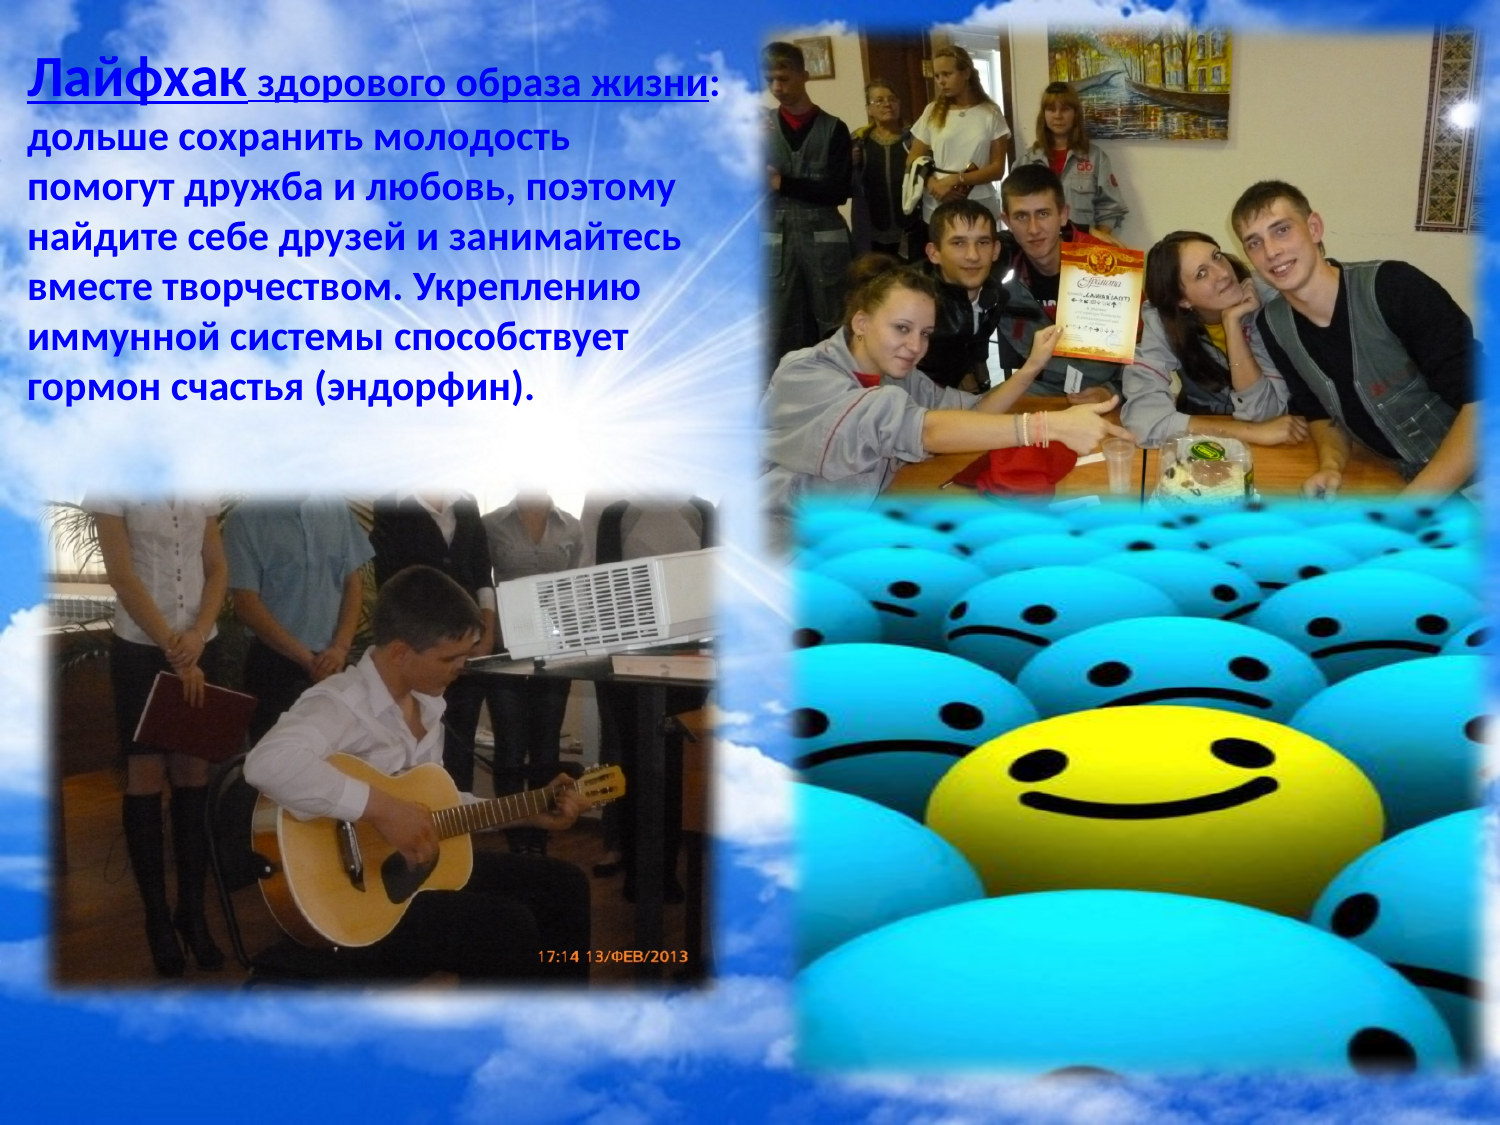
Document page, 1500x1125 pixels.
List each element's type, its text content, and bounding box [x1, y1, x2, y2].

list Лайфхак здорового образа жизни: дольше сохранить молодость помогут дружба и любовь, поэтому найдите себе друзей и занимайтесь вместе творчеством. Укреплению иммунной системы способствует гормон счастья (эндорфин). [11, 30, 741, 502]
picture [0, 0, 1500, 1125]
